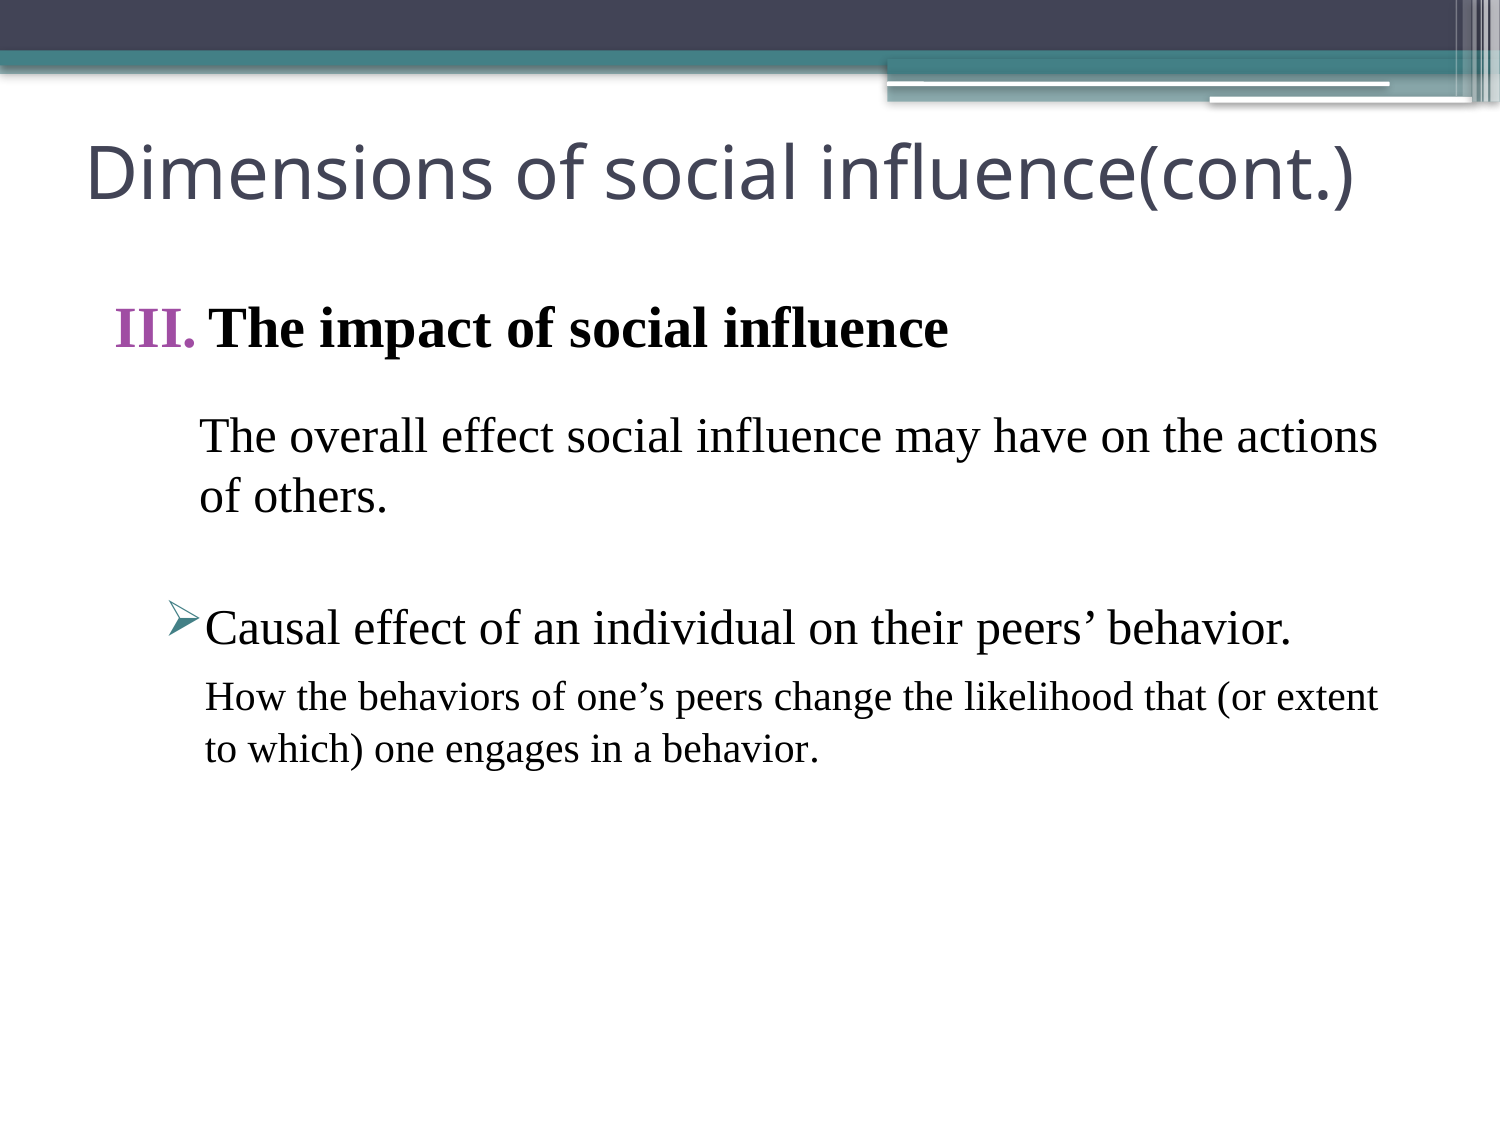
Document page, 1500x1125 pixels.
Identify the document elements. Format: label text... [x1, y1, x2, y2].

title Dimensions of social influence(cont.) [70, 82, 1421, 257]
list The impact of social influence The overall effect social influence may have on the actions of others. Causal effect of an individual on their peers’ behavior. How the behaviors of one’s peers change the likelihood that (or extent to which) one engages in a behavior. [82, 246, 1432, 956]
